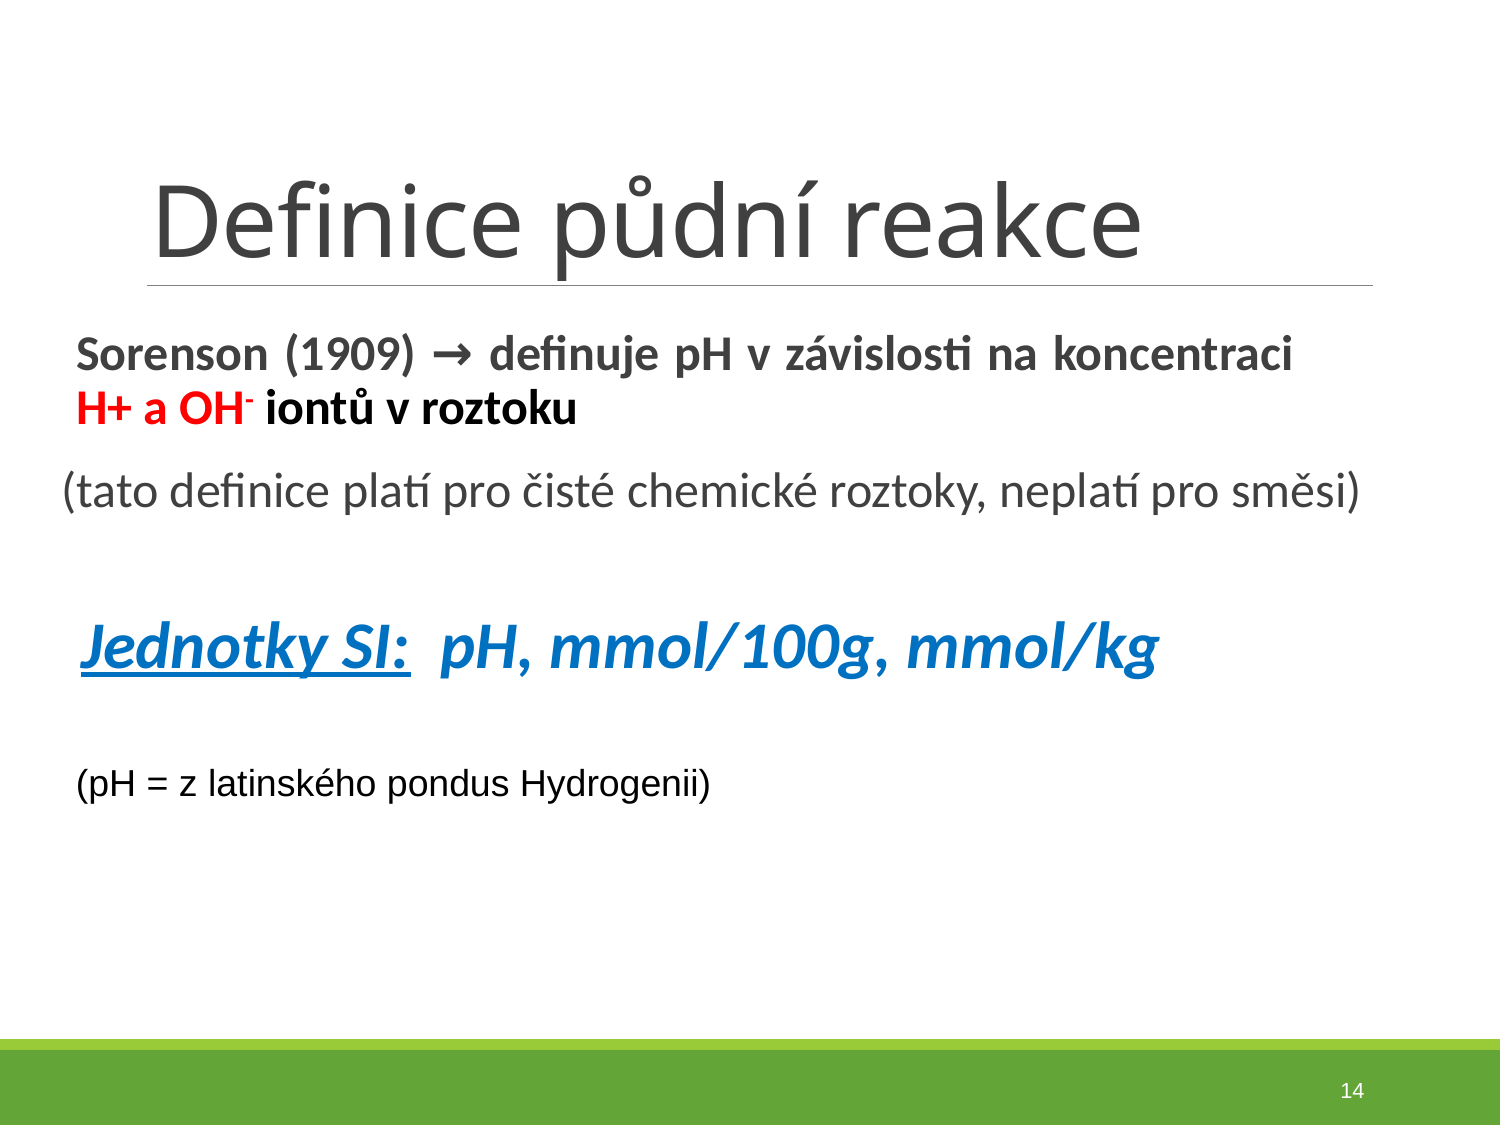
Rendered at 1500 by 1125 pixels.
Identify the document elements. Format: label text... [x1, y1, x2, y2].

slide_number 14 [1218, 1059, 1380, 1120]
list Sorenson (1909) → definuje pH v závislosti na koncentraci H+ a OH- iontů v roztoku (tato definice platí pro čisté chemické roztoky, neplatí pro směsi) [61, 319, 1440, 973]
text_box (pH = z latinského pondus Hydrogenii) [61, 751, 737, 812]
text_box Jednotky SI: pH, mmol/100g, mmol/kg [66, 594, 1176, 689]
title Definice půdní reakce [135, 47, 1373, 285]
